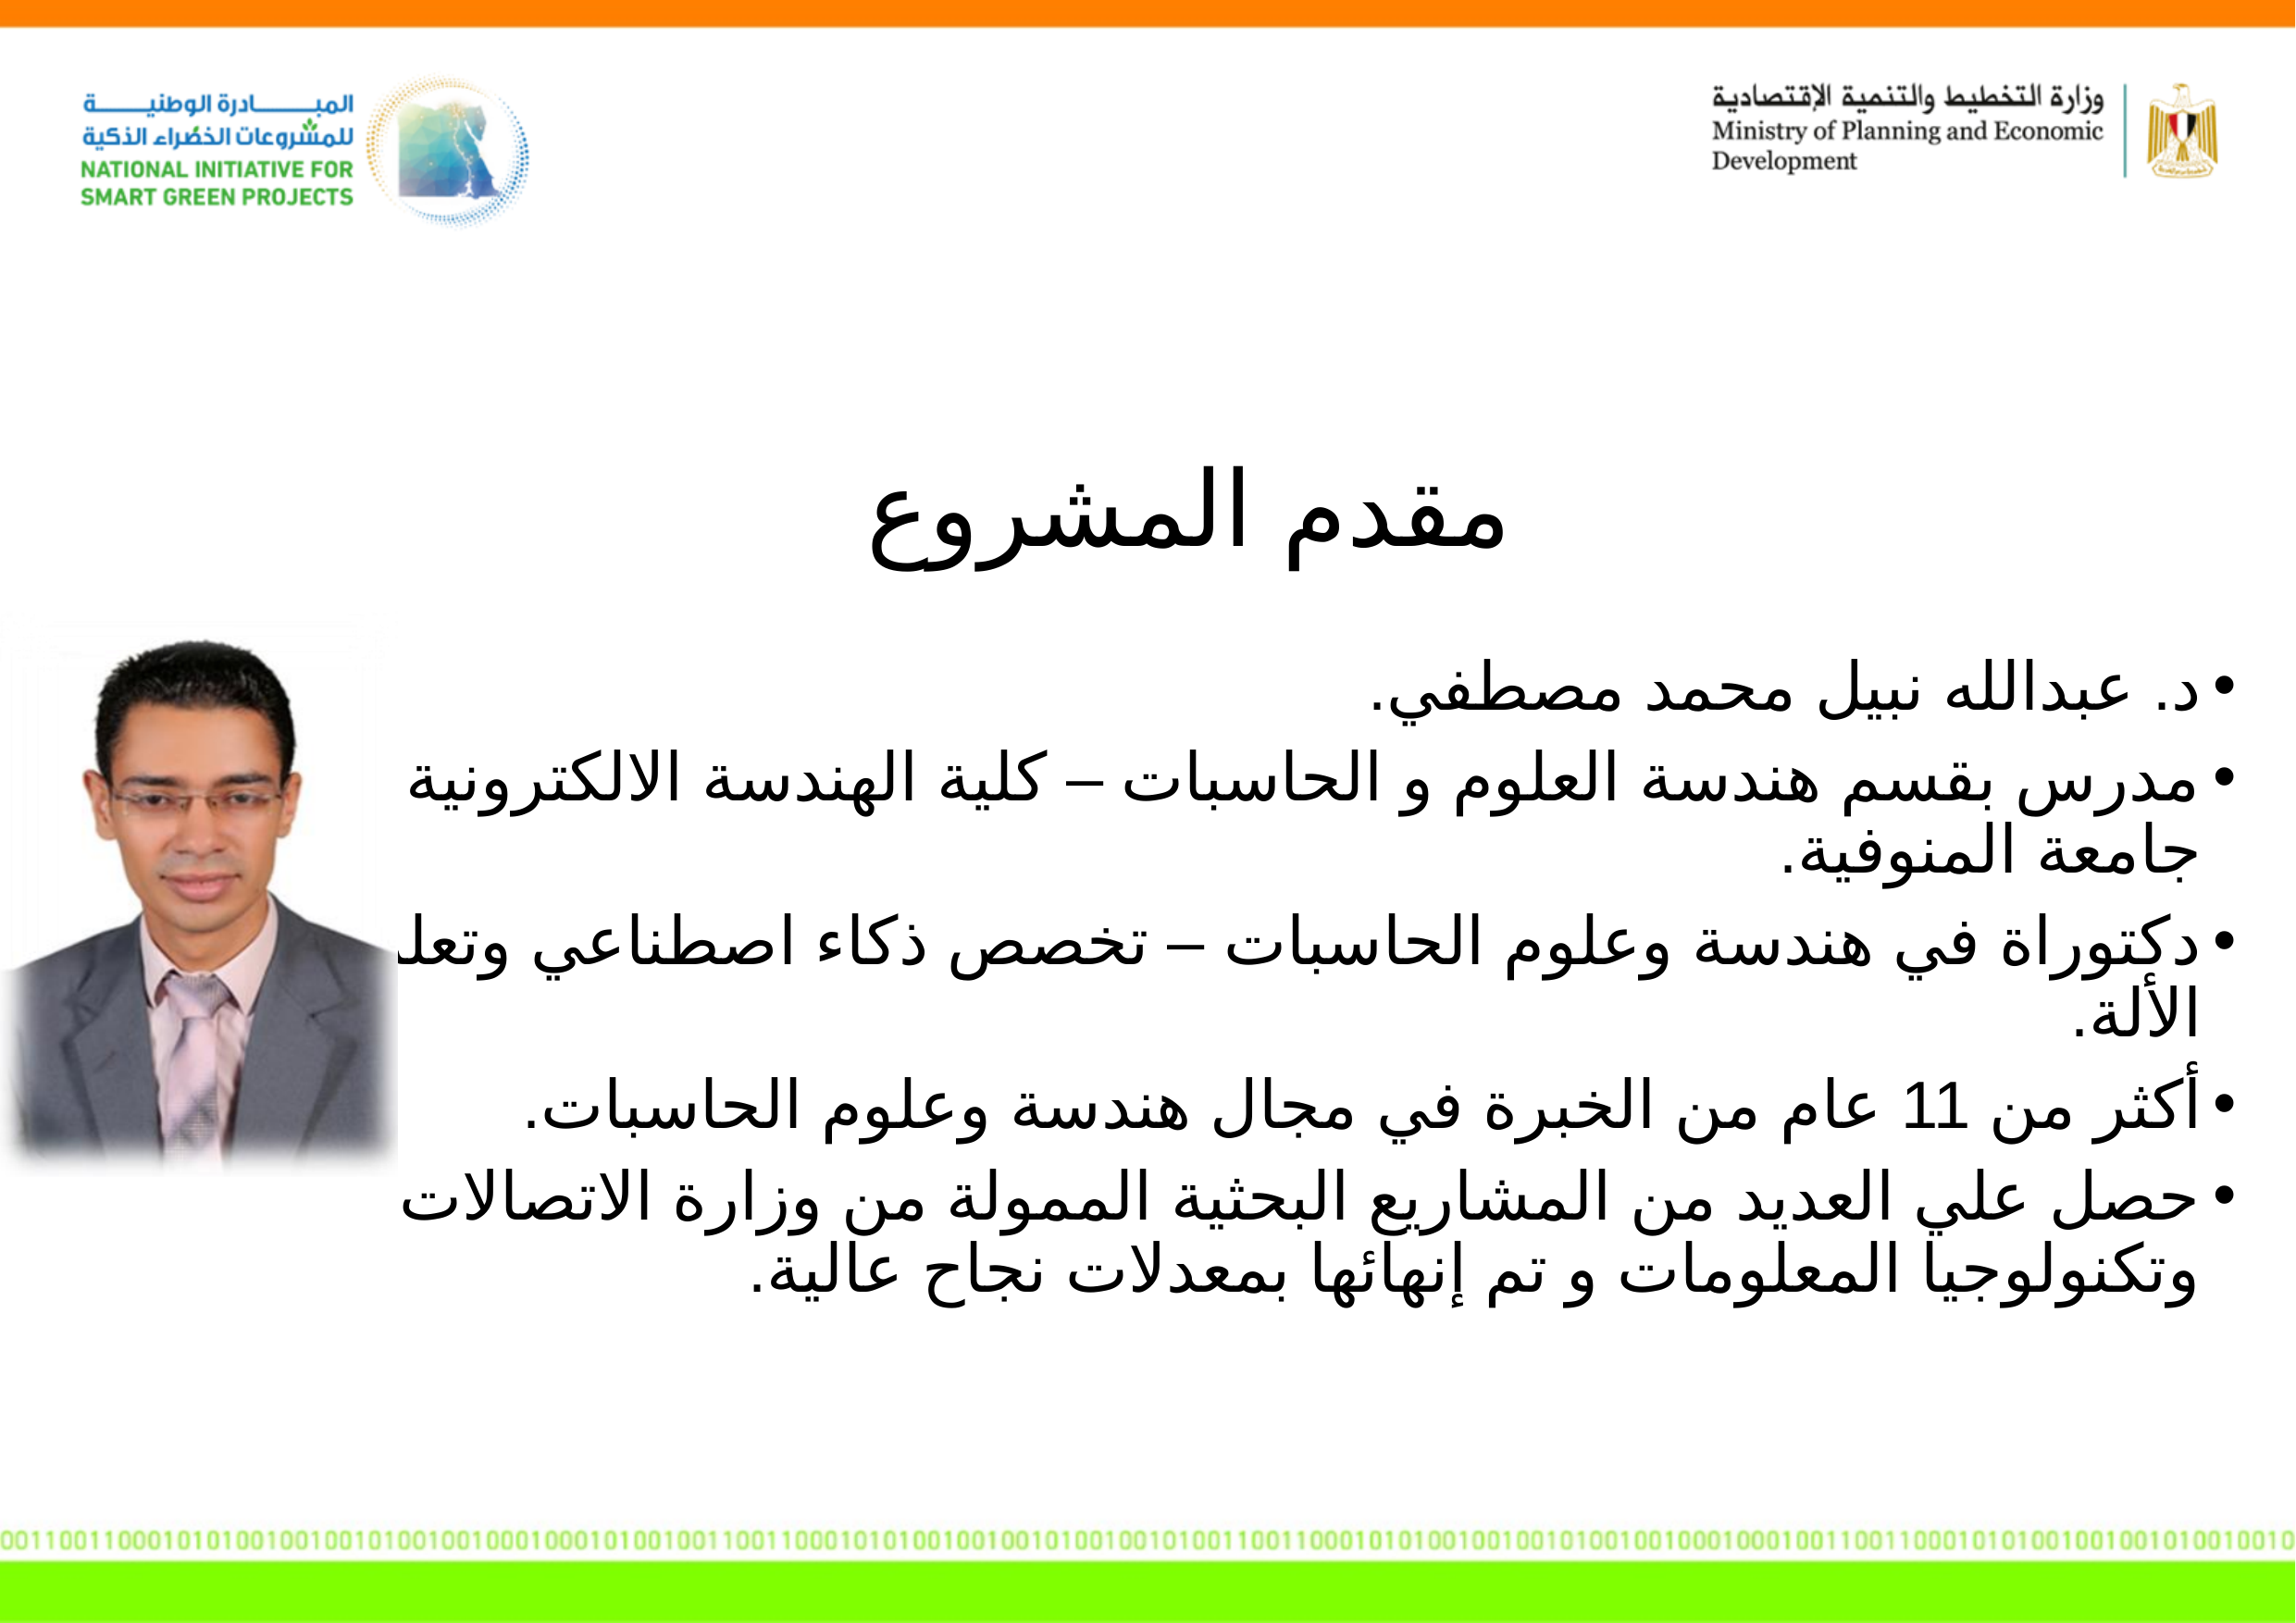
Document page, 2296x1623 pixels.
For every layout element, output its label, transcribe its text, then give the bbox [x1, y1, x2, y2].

text_box مقدم المشروع [199, 388, 2179, 638]
text_box د. عبدالله نبيل محمد مصطفي. مدرس بقسم هندسة العلوم و الحاسبات – كلية الهندسة الالكترونية – جامعة المنوفية. دكتوراة في هندسة وعلوم الحاسبات – تخصص ذكاء اصطناعي وتعلم الألة. أكثر من 11 عام من الخبرة في مجال هندسة وعلوم الحاسبات. حصل علي العديد من المشاريع البحثية الممولة من وزارة الاتصالات وتكنولوجيا المعلومات و تم إنهائها بمعدلات نجاح عالية. [274, 643, 2254, 1463]
picture [0, 0, 2296, 1623]
